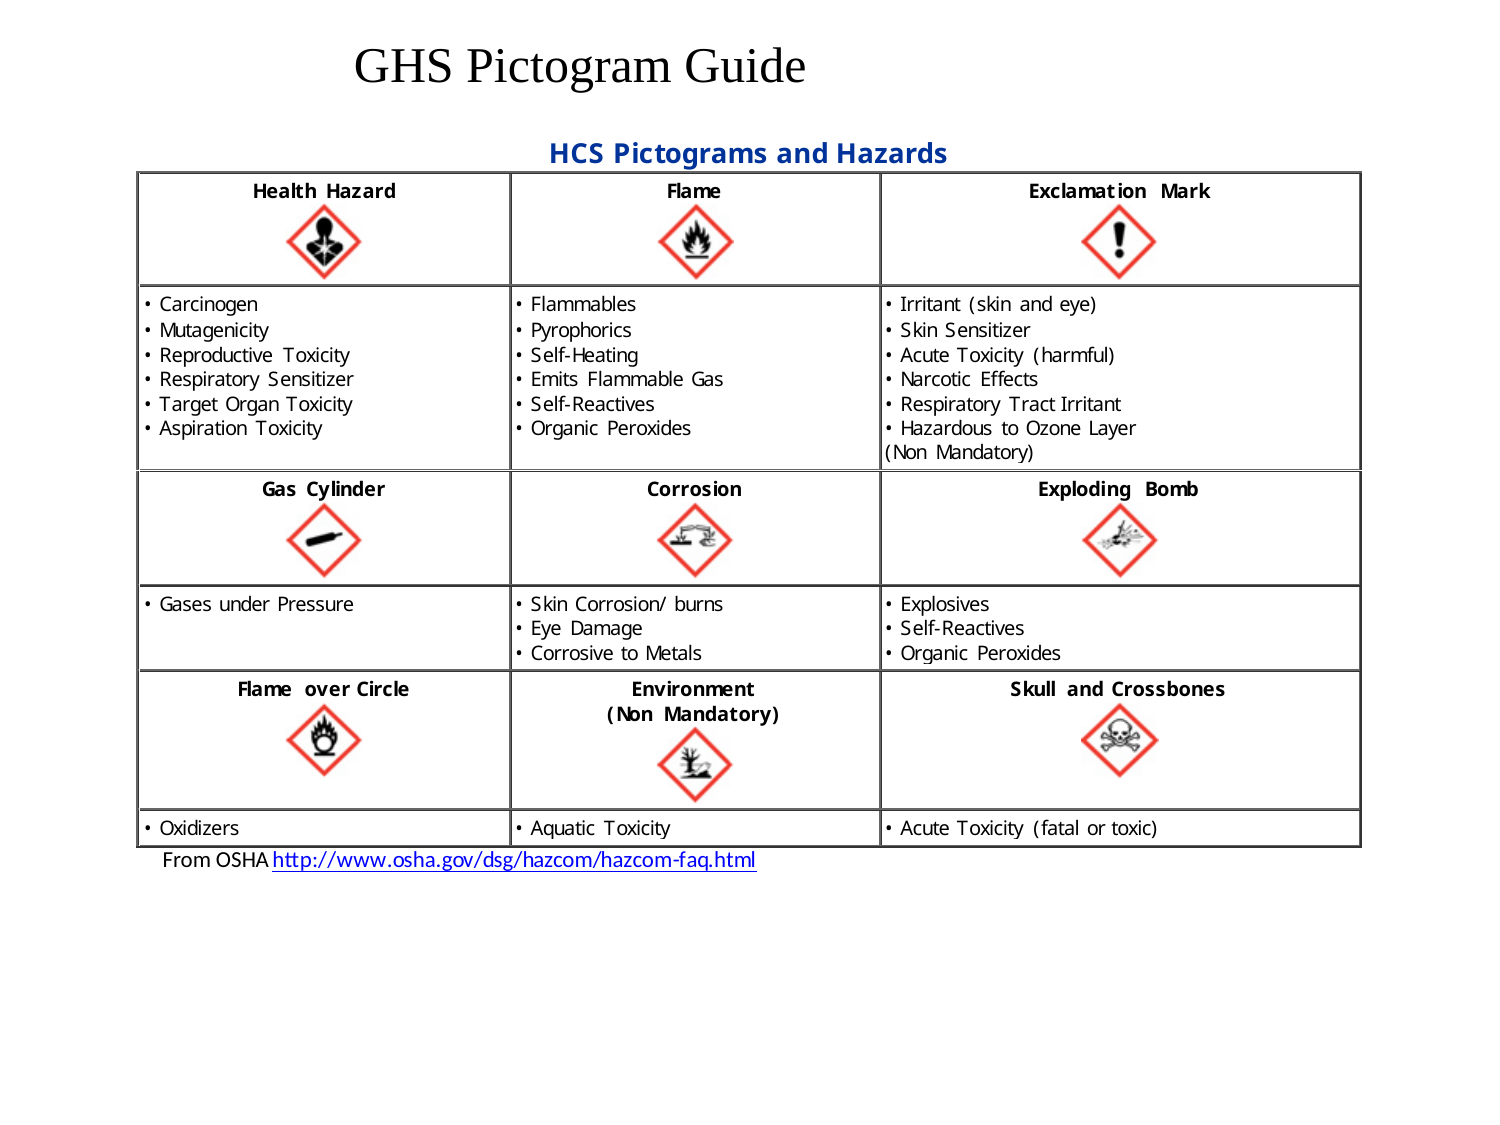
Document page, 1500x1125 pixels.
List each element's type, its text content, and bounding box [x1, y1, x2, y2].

text_box GHS Pictogram Guide [339, 24, 822, 100]
picture [118, 137, 1380, 887]
